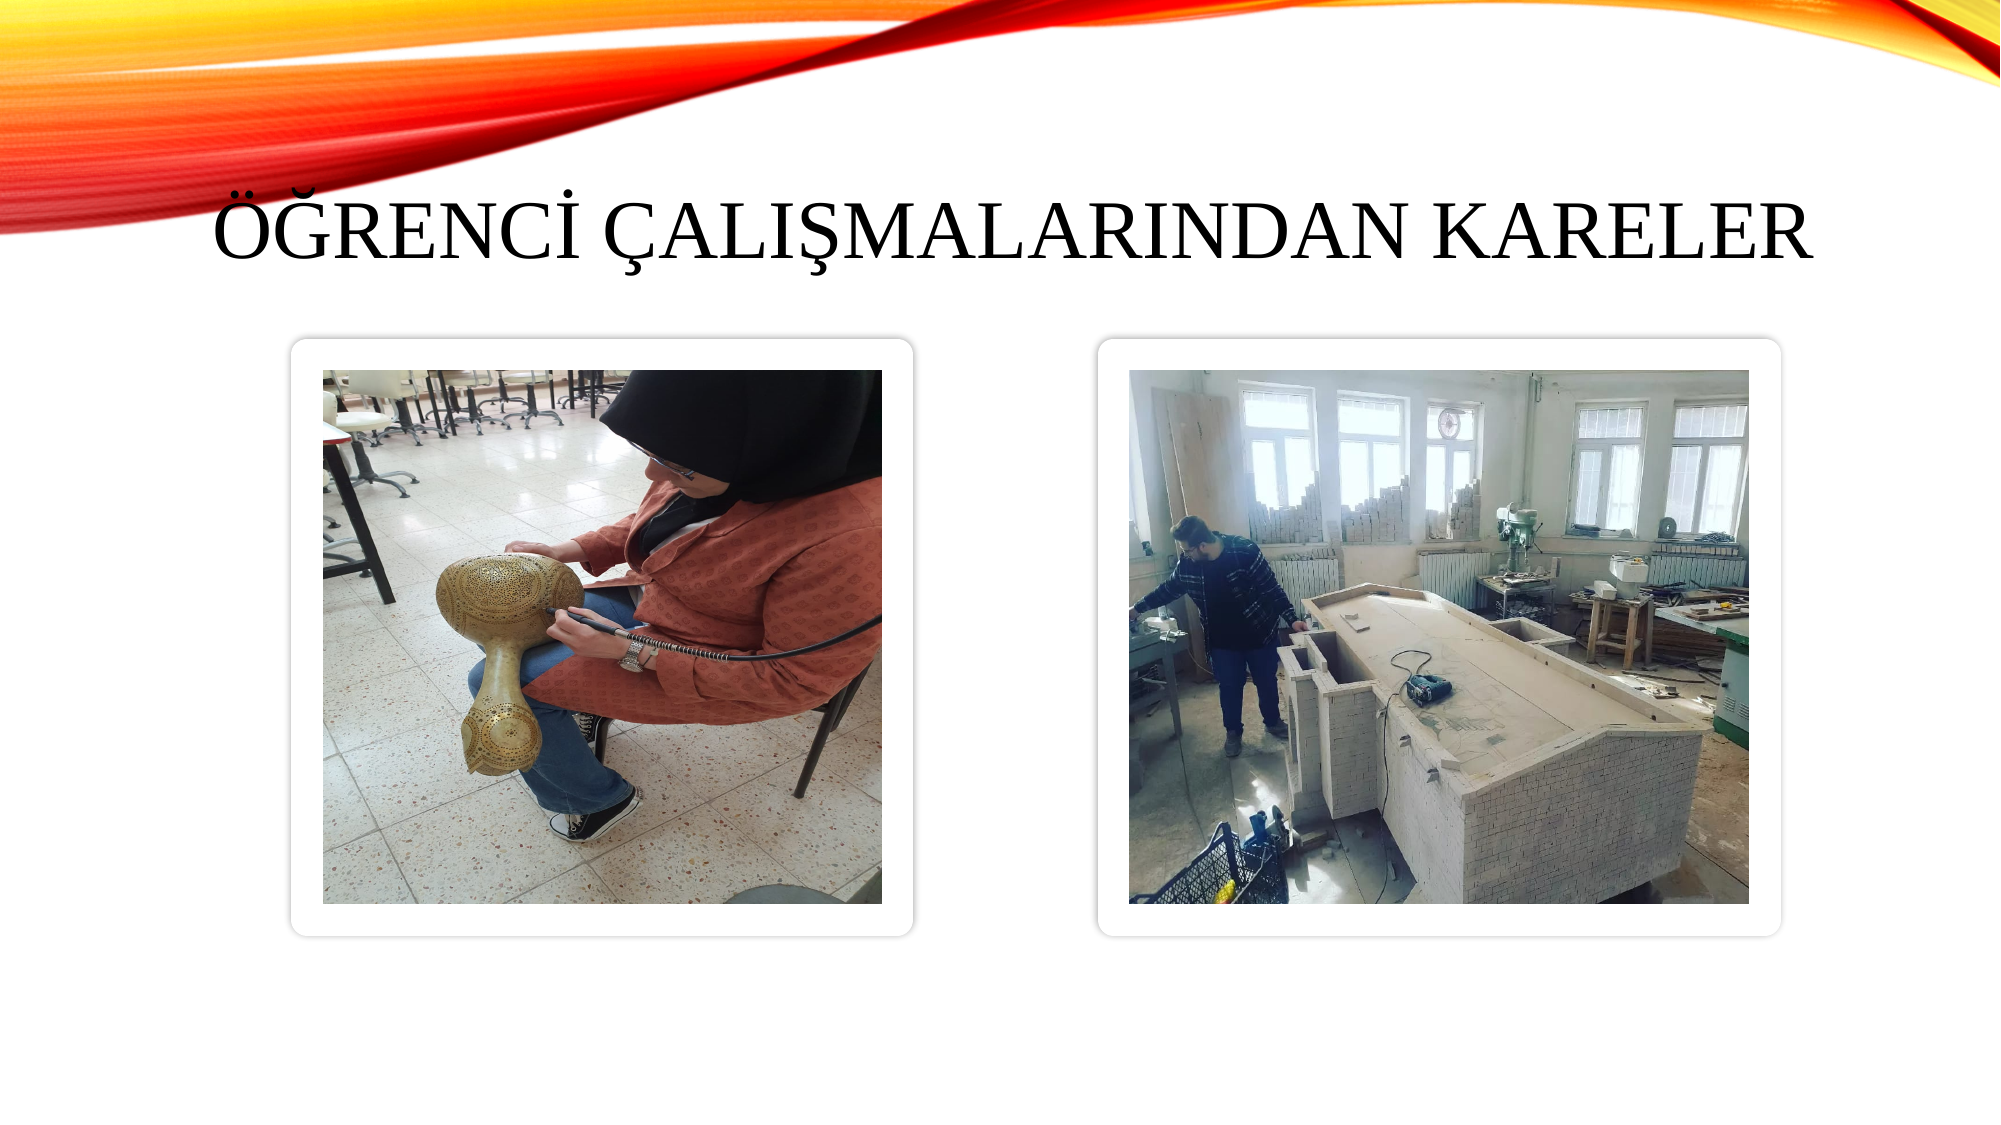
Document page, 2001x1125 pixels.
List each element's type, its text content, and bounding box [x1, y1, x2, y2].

picture [1128, 369, 1750, 905]
title ÖĞRENCİ ÇALIŞMALARINDAN KARELER [140, 125, 1888, 338]
picture [0, 0, 2000, 237]
picture [322, 369, 882, 905]
